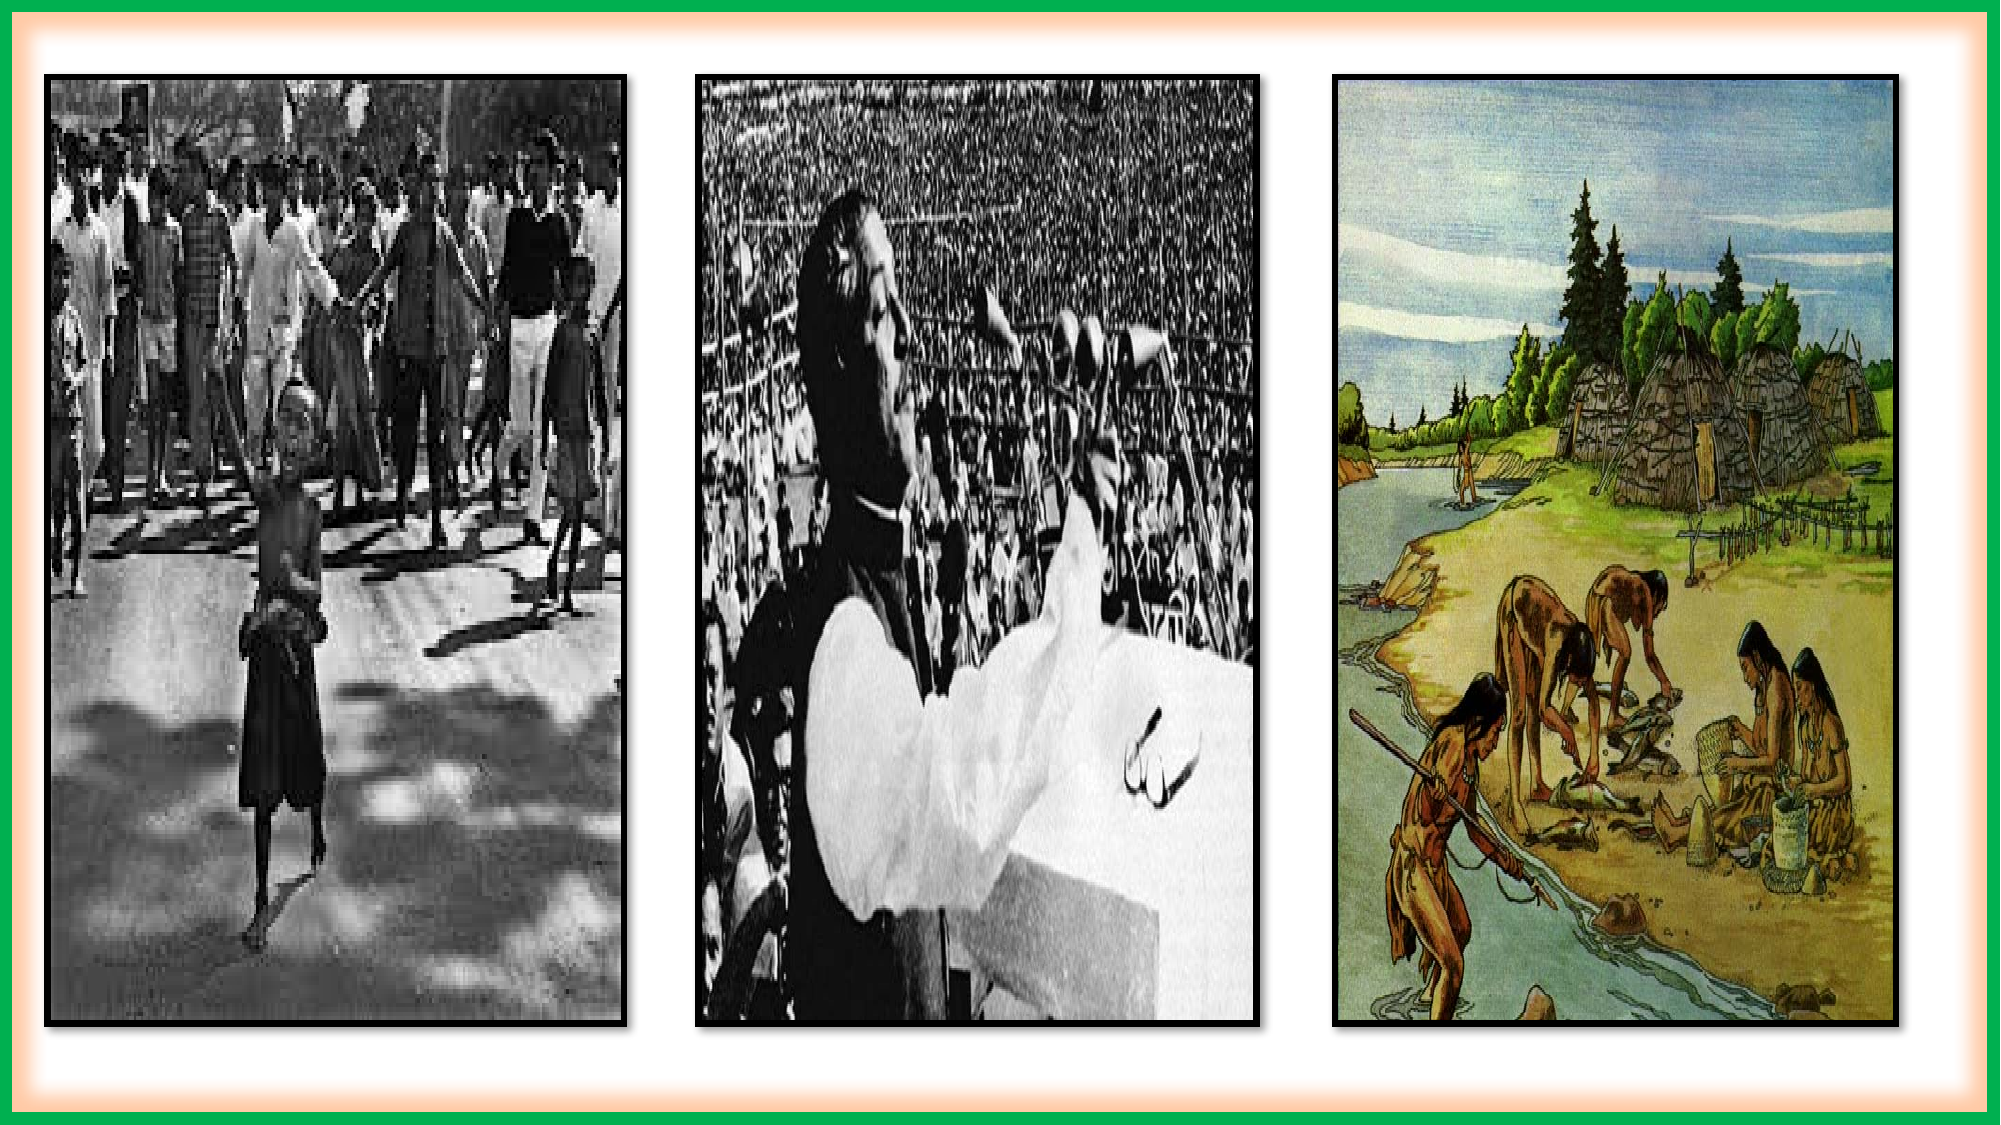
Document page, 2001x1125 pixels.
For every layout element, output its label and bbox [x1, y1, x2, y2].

text_box [0, 0, 2000, 1125]
picture [701, 80, 1254, 1021]
picture [1338, 80, 1893, 1021]
picture [50, 80, 622, 1021]
